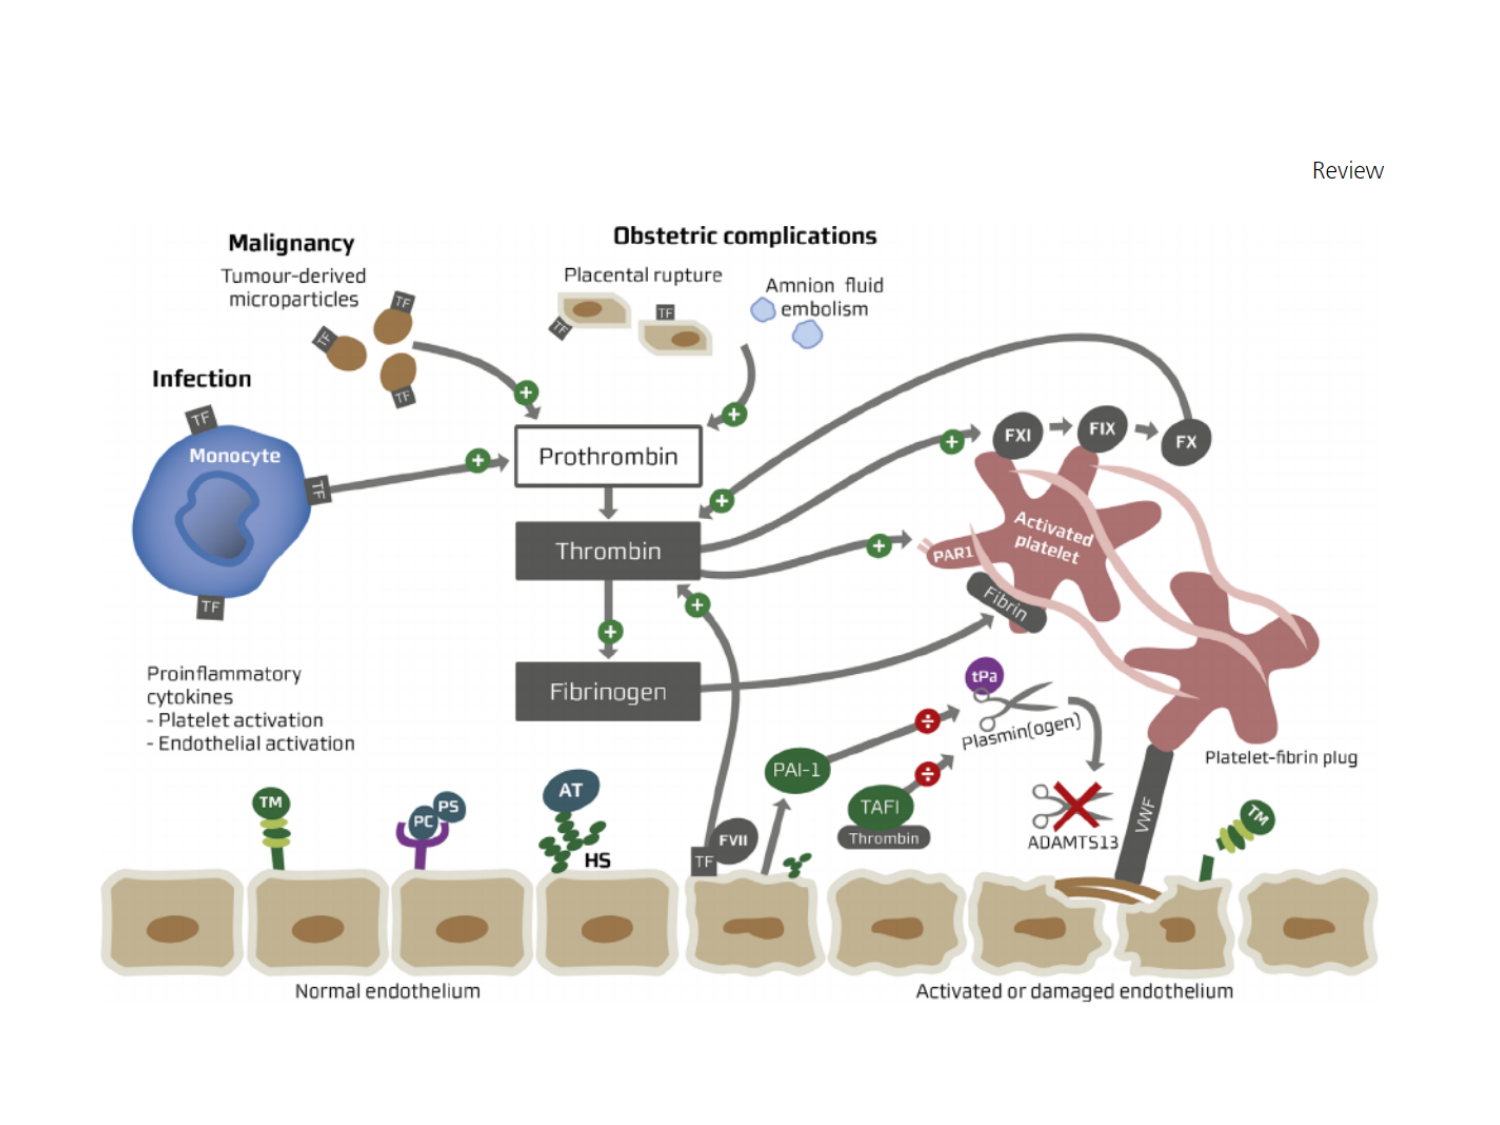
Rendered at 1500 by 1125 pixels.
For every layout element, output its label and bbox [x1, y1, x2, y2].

picture [29, 148, 1448, 1027]
